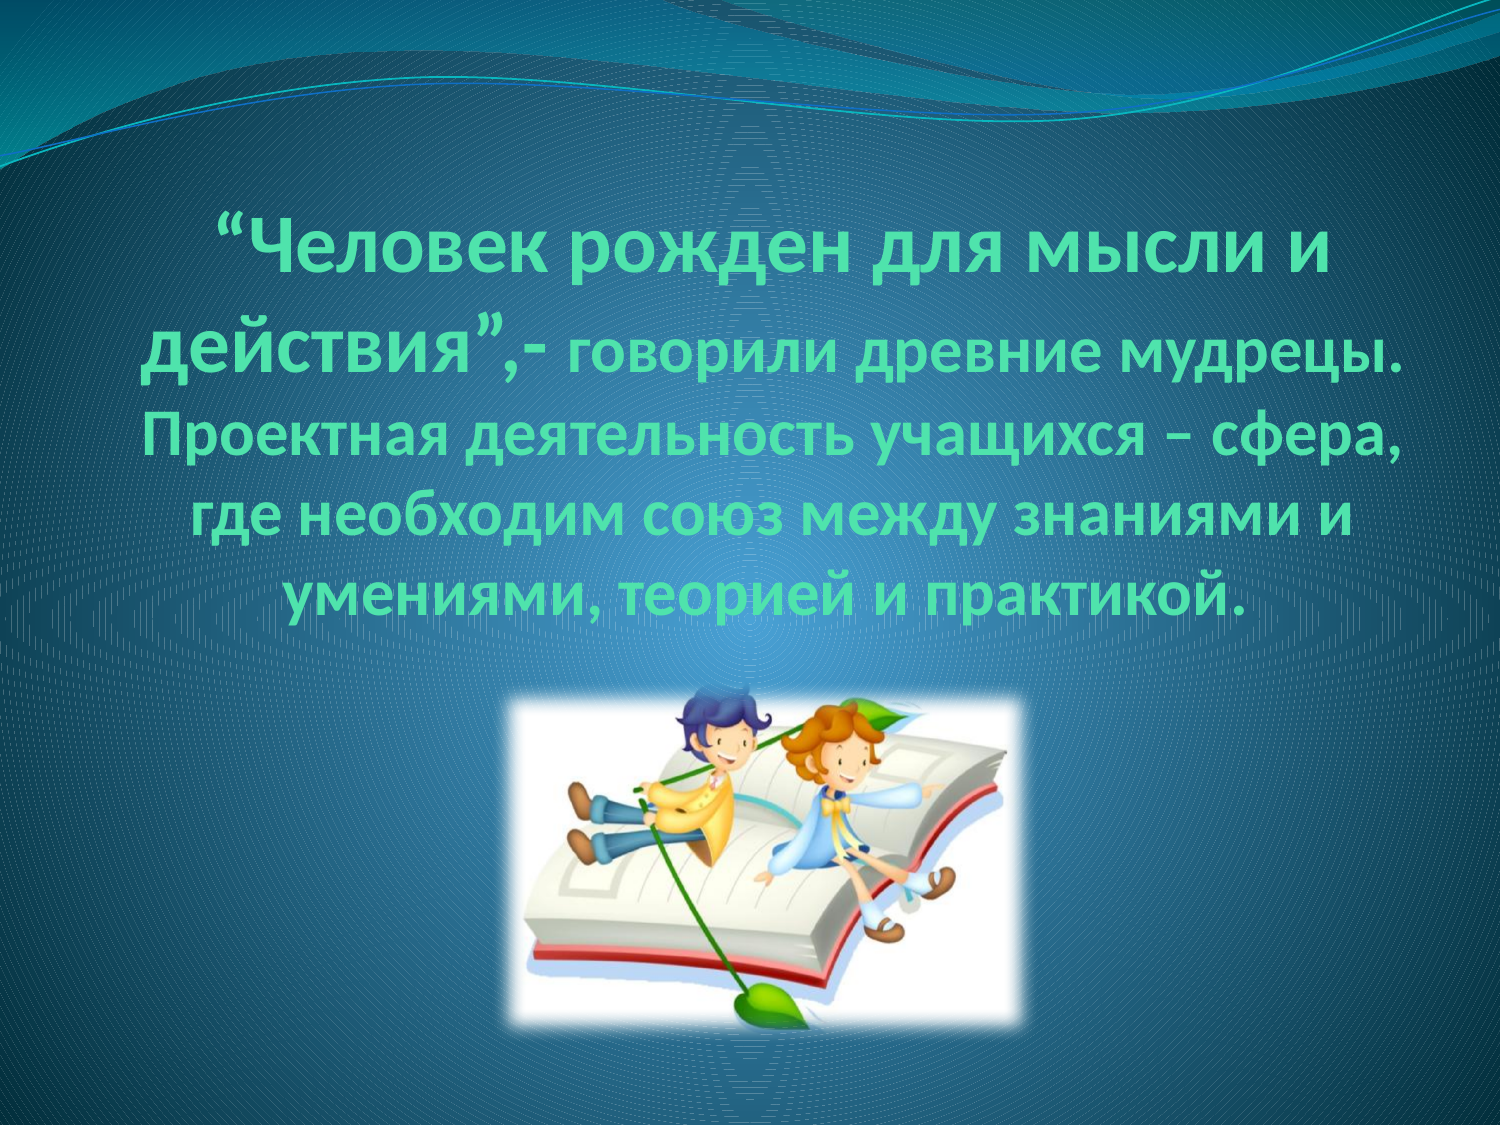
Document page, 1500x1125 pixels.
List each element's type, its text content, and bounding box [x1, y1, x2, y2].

title “Человек рожден для мысли и действия”,- говорили древние мудрецы. Проектная деятельность учащихся – сфера, где необходим союз между знаниями и умениями, теорией и практикой. [135, 514, 1411, 739]
picture [489, 680, 1040, 1045]
